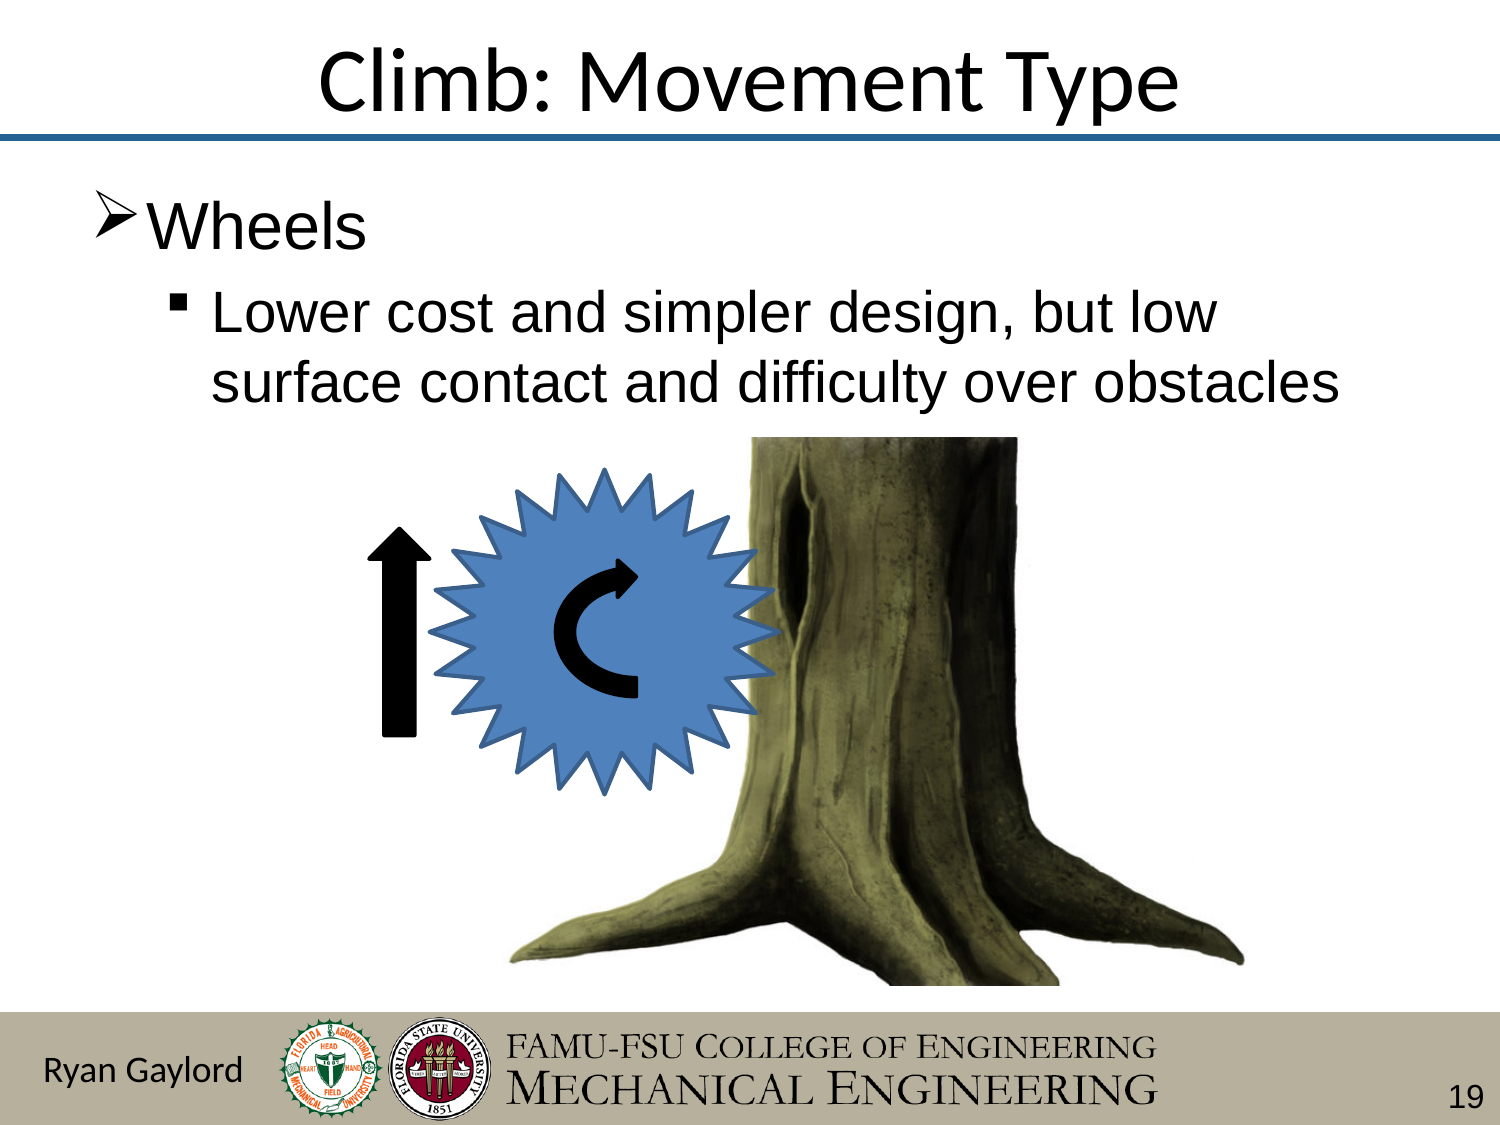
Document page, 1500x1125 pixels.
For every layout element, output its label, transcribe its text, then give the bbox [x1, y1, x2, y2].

title Climb: Movement Type [75, 12, 1426, 113]
picture [0, 1012, 1500, 1125]
list Wheels Lower cost and simpler design, but low surface contact and difficulty over obstacles [75, 174, 1425, 963]
text_box Ryan Gaylord [24, 1037, 263, 1098]
picture [312, 437, 1288, 986]
